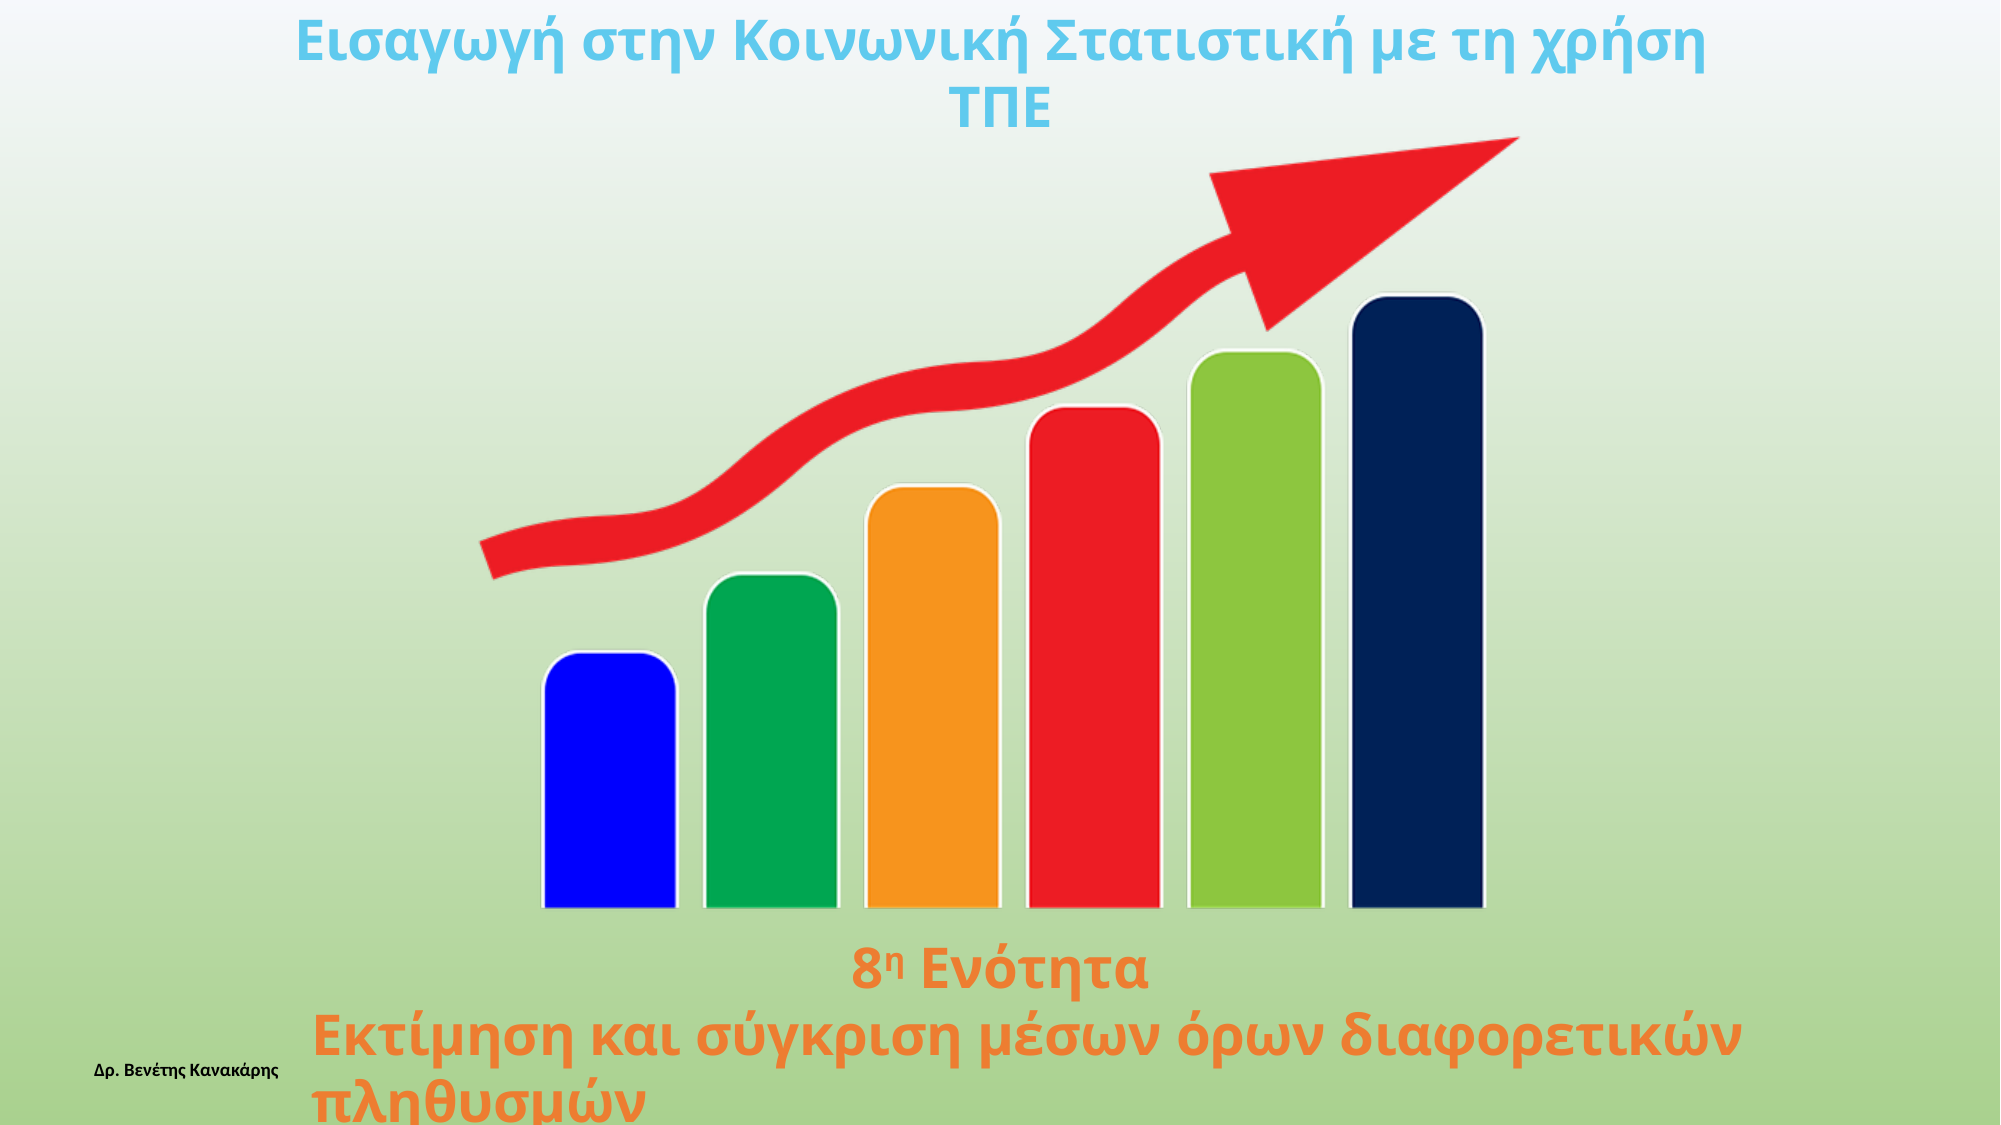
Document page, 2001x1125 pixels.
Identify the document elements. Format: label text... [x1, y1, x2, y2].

title Εισαγωγή στην Κοινωνική Στατιστική με τη χρήση ΤΠΕ [278, 0, 1722, 166]
text_box Εκτίμηση και σύγκριση μέσων όρων διαφορετικών πληθυσμών [309, 996, 1954, 1125]
picture [468, 126, 1532, 927]
footer Δρ. Βενέτης Κανακάρης [78, 1038, 295, 1099]
text_box 8η Ενότητα [662, 930, 1338, 1000]
